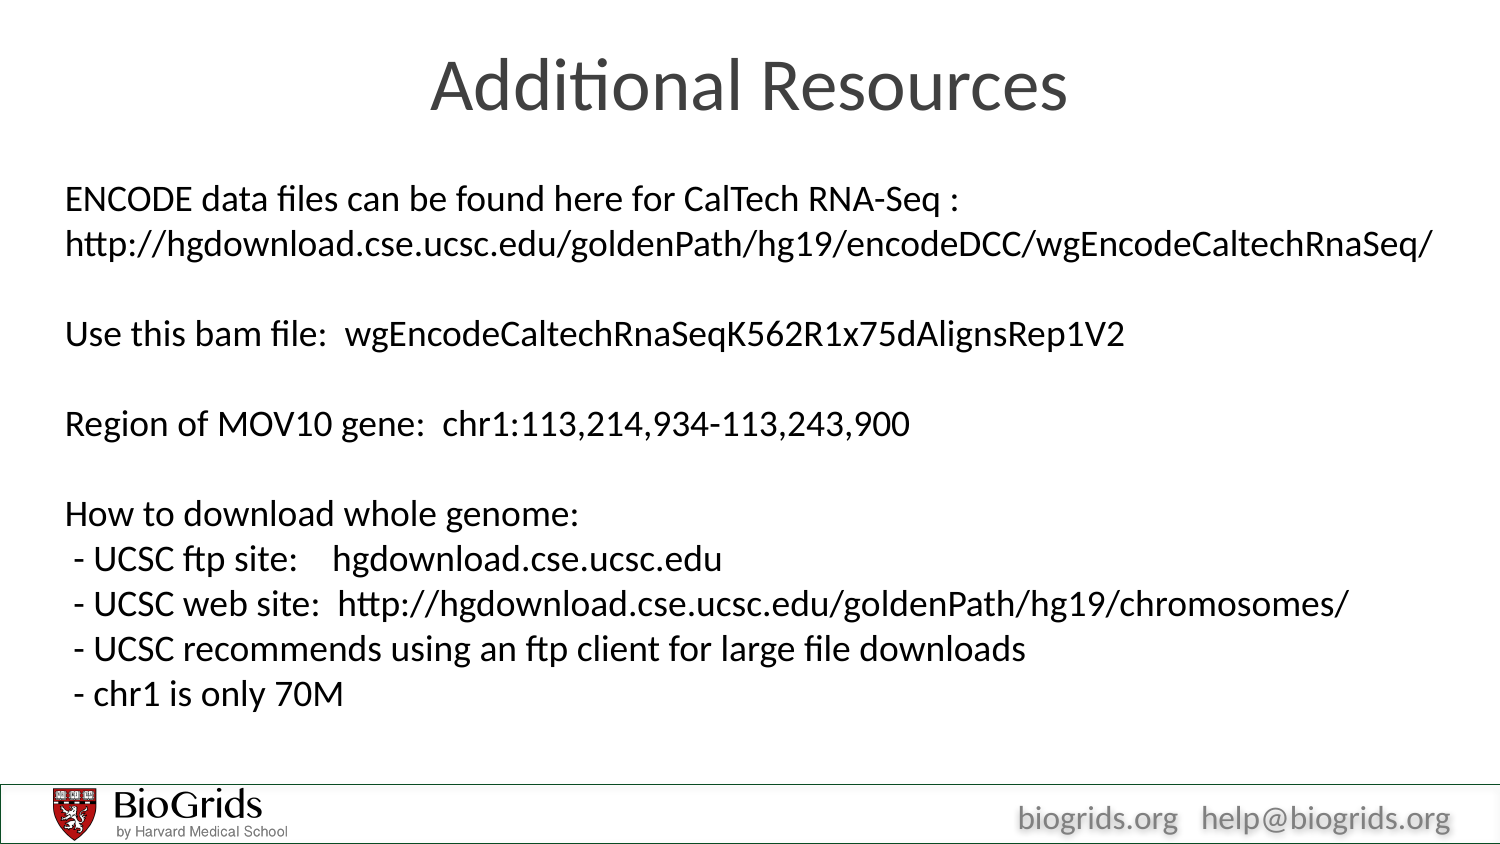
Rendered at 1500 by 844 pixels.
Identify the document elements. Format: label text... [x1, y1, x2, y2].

title Additional Resources [37, 21, 1463, 163]
picture [50, 784, 288, 844]
text_box ENCODE data files can be found here for CalTech RNA-Seq : http://hgdownload.cse.ucsc.edu/goldenPath/hg19/encodeDCC/wgEncodeCaltechRnaSeq/ Use this bam file: wgEncodeCaltechRnaSeqK562R1x75dAlignsRep1V2 Region of MOV10 gene: chr1:113,214,934-113,243,900 How to download whole genome: - UCSC ftp site: hgdownload.cse.ucsc.edu - UCSC web site: http://hgdownload.cse.ucsc.edu/goldenPath/hg19/chromosomes/ - UCSC recommends using an ftp client for large file downloads - chr1 is only 70M [50, 121, 1450, 722]
